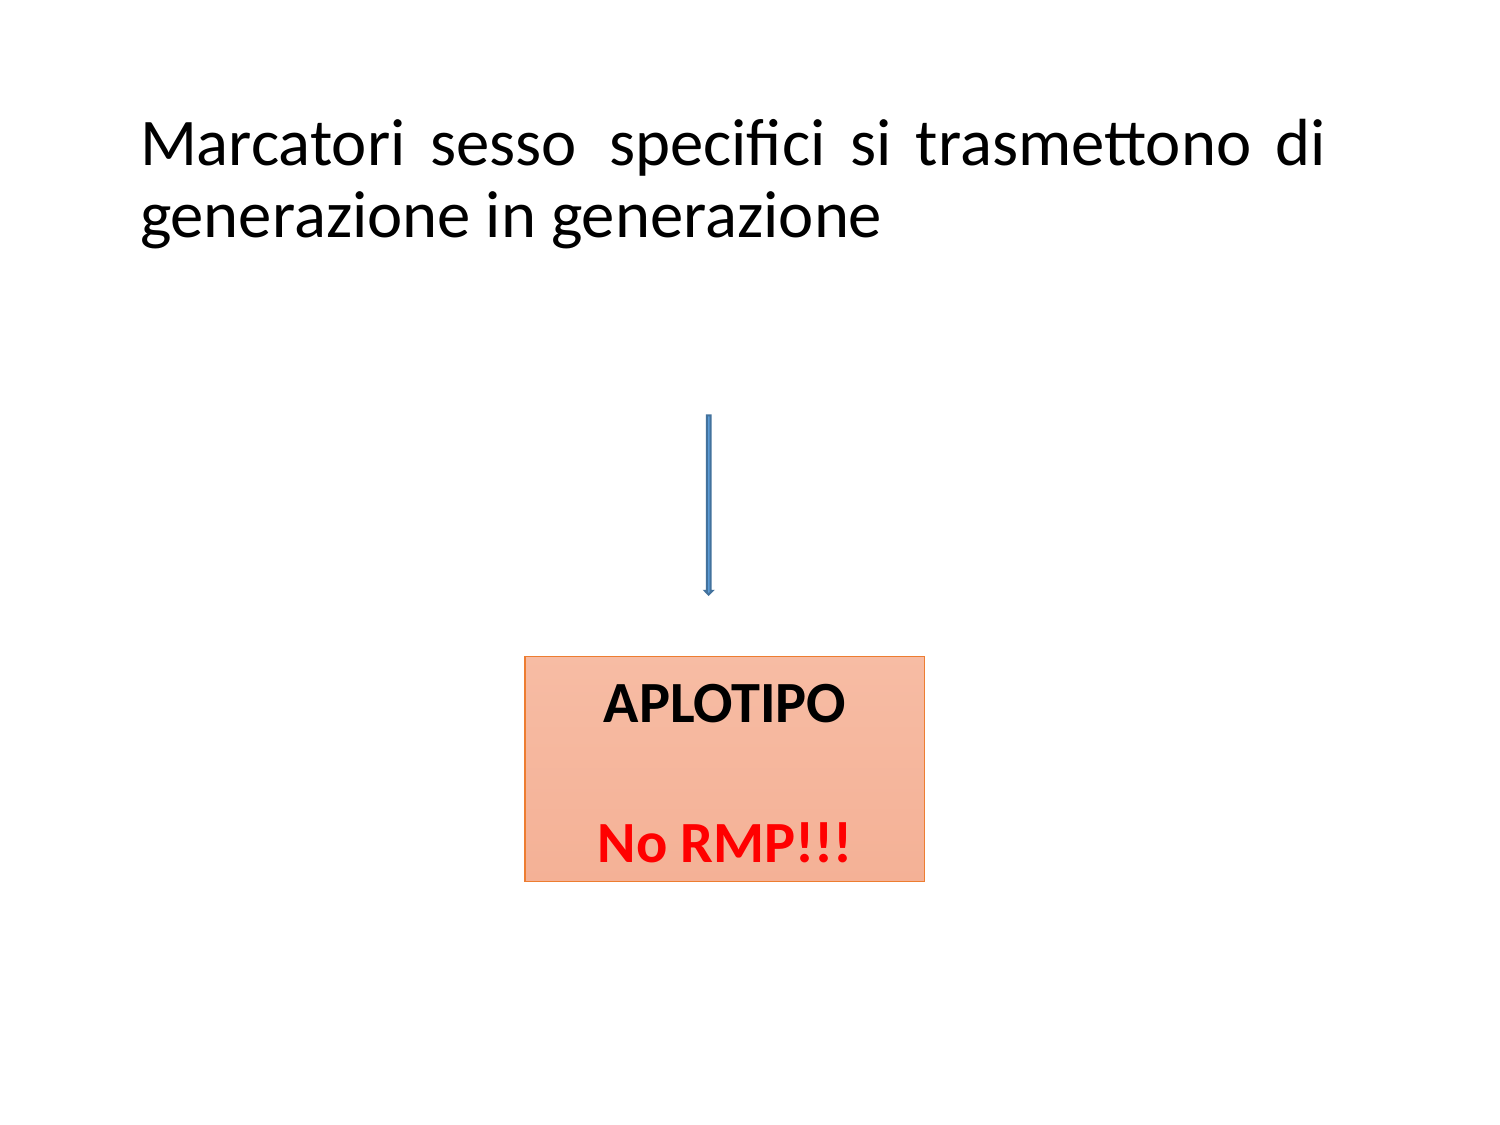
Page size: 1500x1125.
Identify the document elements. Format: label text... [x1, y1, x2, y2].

text_box [702, 414, 715, 597]
list Marcatori sesso specifici si trasmettono di generazione in generazione [125, 99, 1413, 1014]
text_box APLOTIPO No RMP!!! [524, 656, 925, 882]
